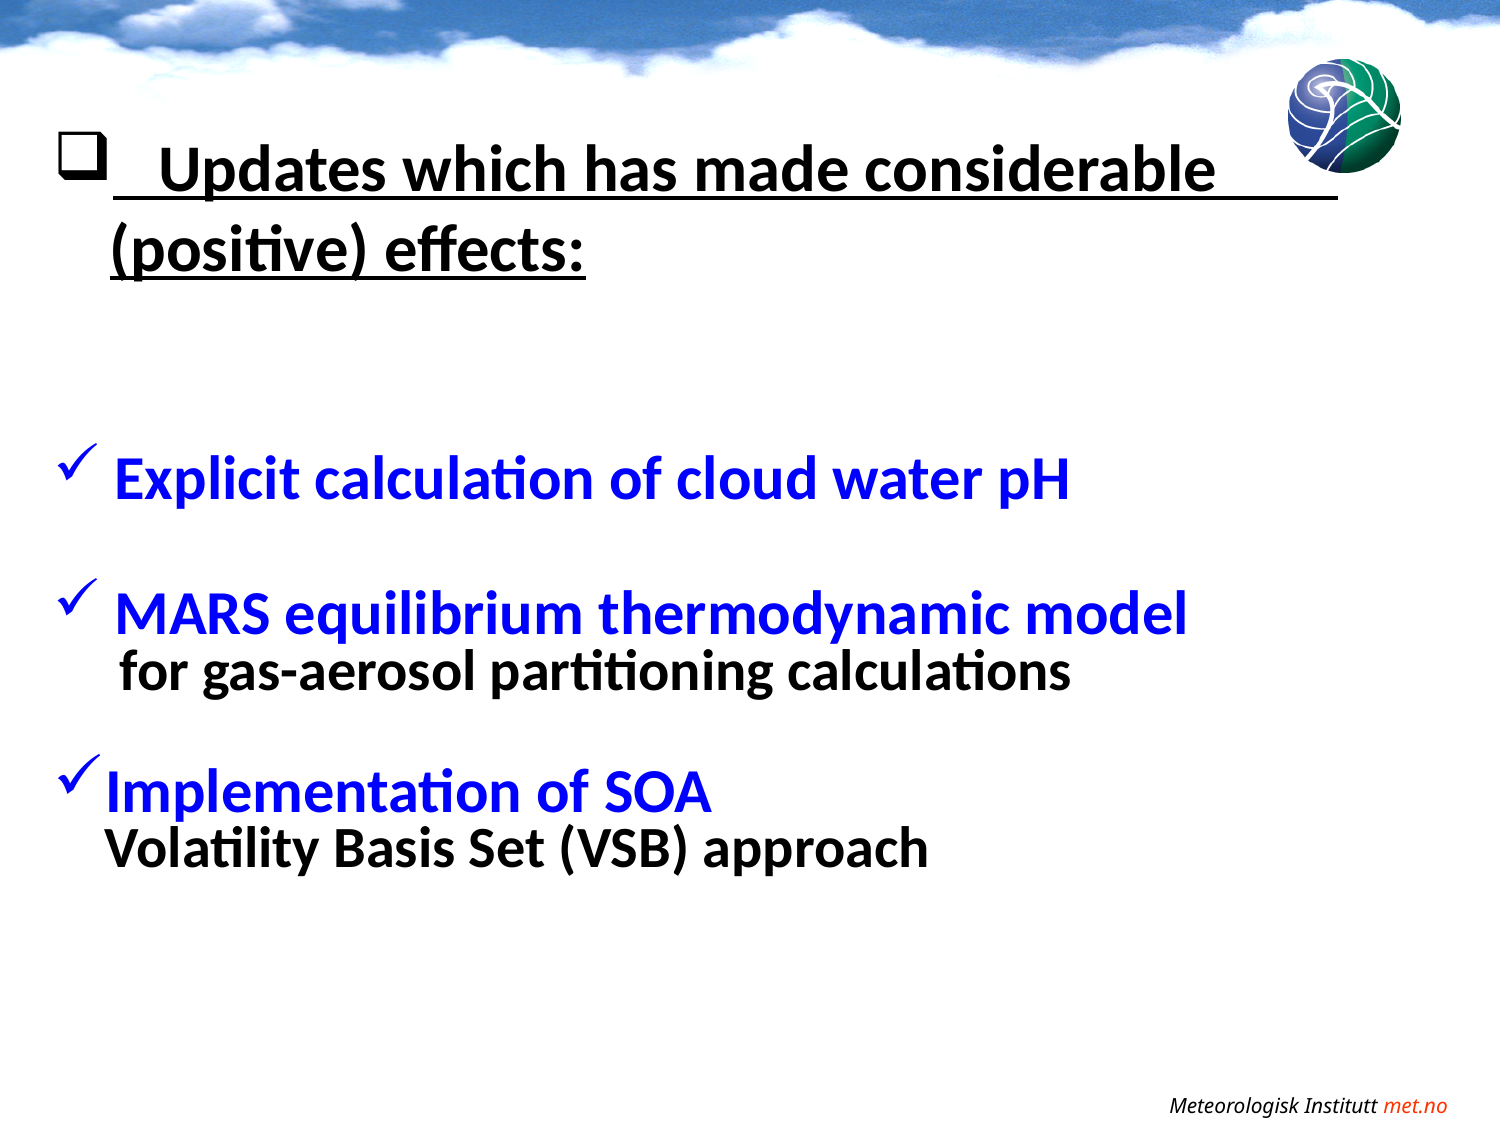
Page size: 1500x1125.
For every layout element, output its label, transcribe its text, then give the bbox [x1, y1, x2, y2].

picture [0, 0, 1500, 196]
text_box Meteorologisk Institutt met.no [1099, 1084, 1463, 1125]
text_box Updates which has made considerable (positive) effects: Explicit calculation of cloud water pH MARS equilibrium thermodynamic model for gas-aerosol partitioning calculations Implementation of SOA Volatility Basis Set (VSB) approach [38, 204, 1463, 1000]
